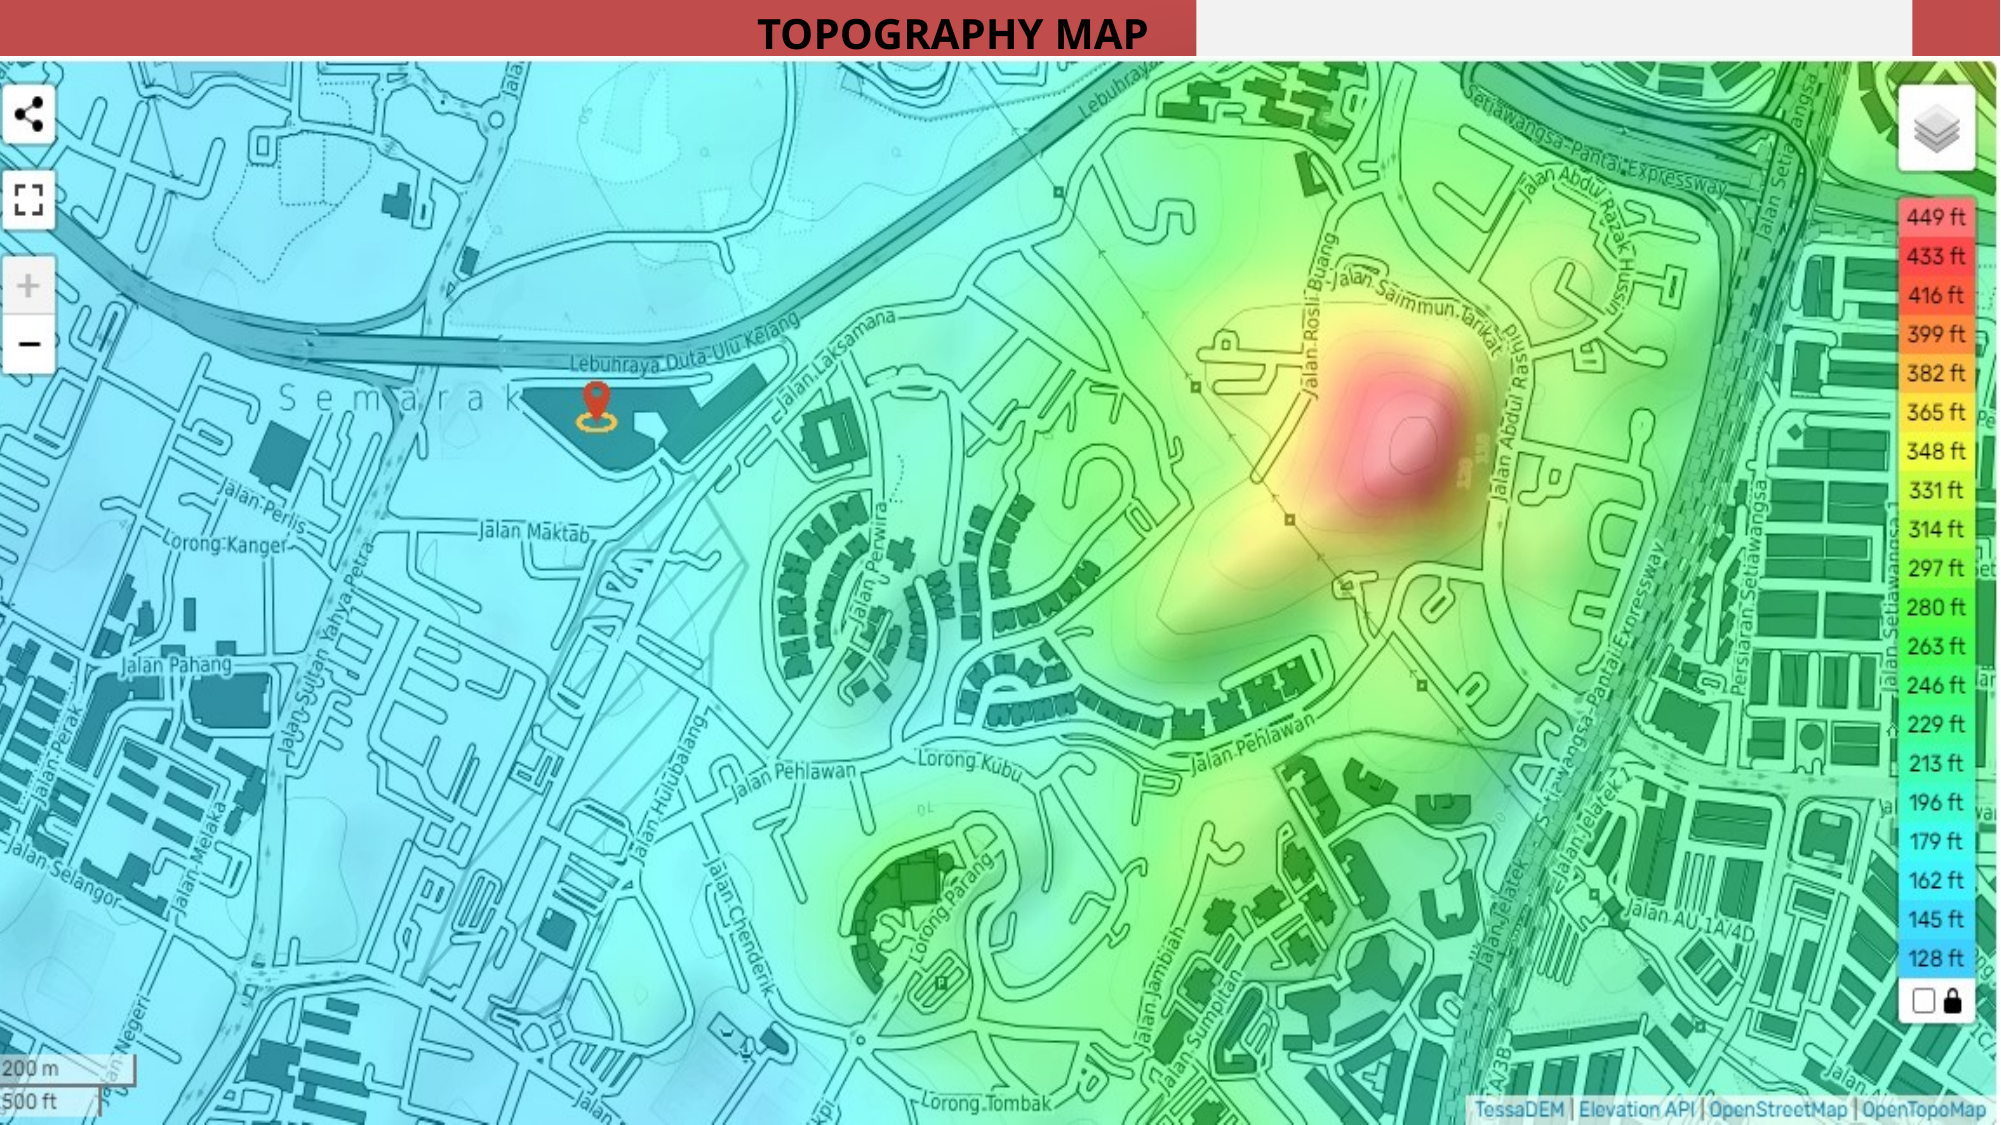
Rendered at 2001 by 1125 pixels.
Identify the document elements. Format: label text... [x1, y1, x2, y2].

picture [0, 56, 2000, 1125]
text_box TOPOGRAPHY MAP [360, 0, 1546, 56]
